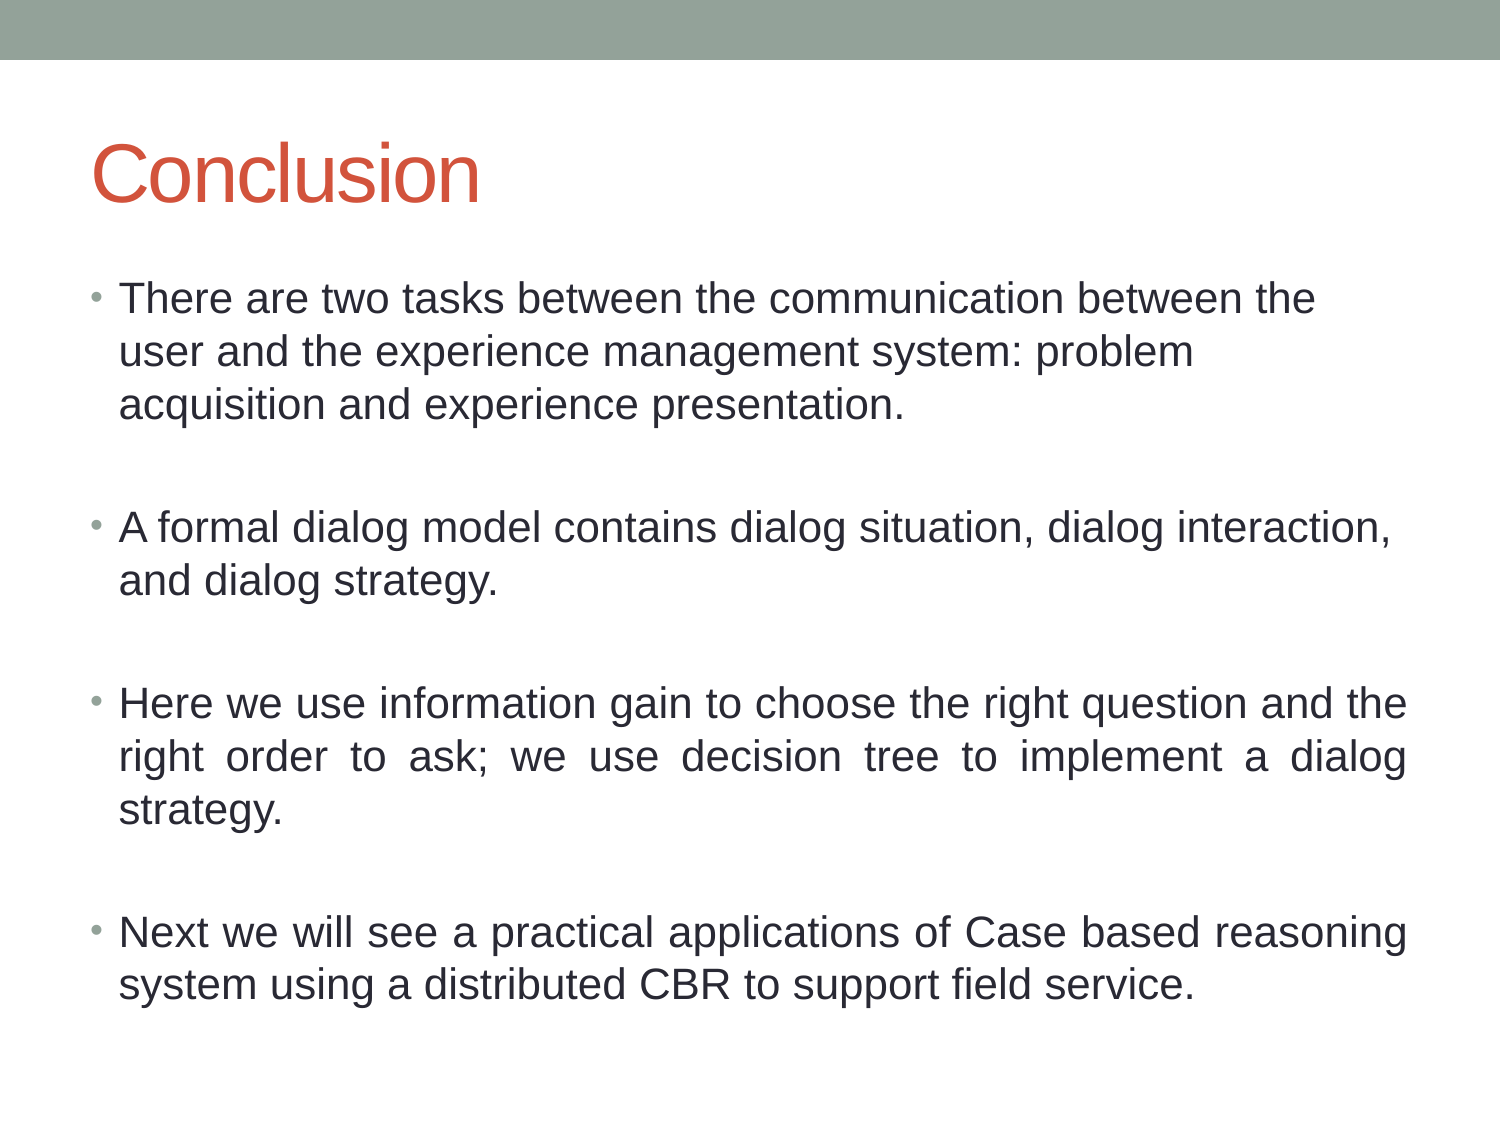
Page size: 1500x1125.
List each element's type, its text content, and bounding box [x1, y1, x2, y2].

title Conclusion [75, 87, 1425, 250]
list There are two tasks between the communication between the user and the experience management system: problem acquisition and experience presentation. A formal dialog model contains dialog situation, dialog interaction, and dialog strategy. Here we use information gain to choose the right question and the right order to ask; we use decision tree to implement a dialog strategy. Next we will see a practical applications of Case based reasoning system using a distributed CBR to support field service. [75, 262, 1425, 1063]
